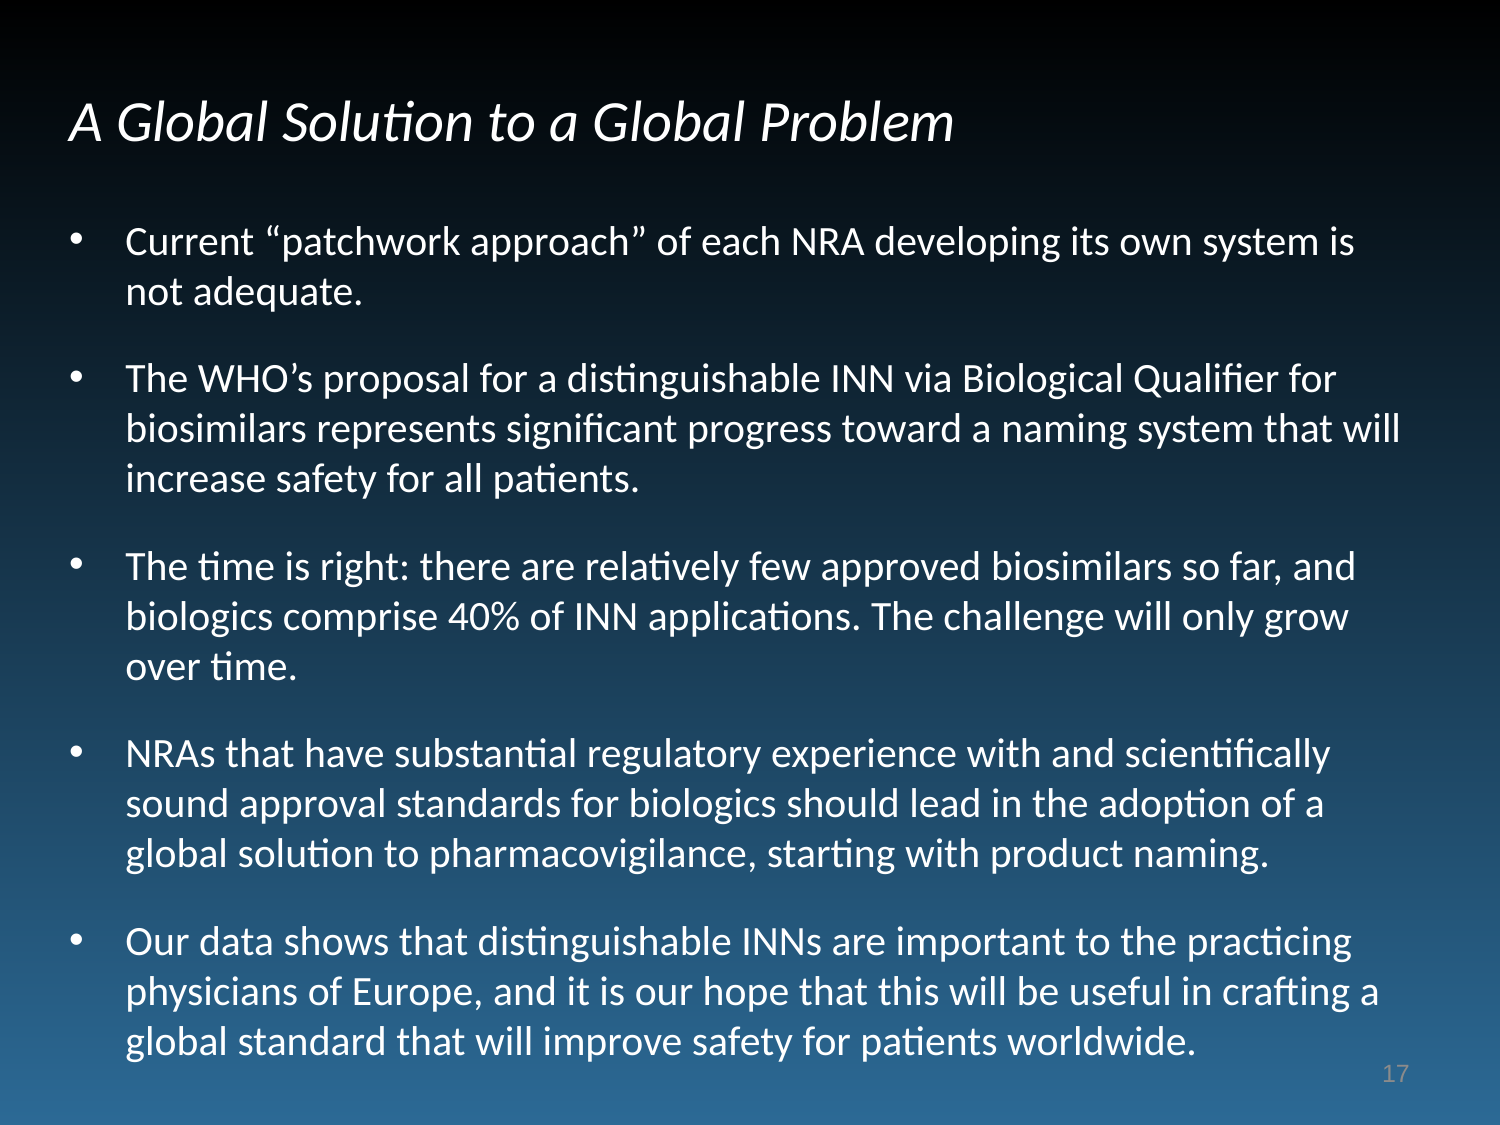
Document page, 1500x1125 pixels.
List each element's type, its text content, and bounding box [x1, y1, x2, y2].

text_box Current “patchwork approach” of each NRA developing its own system is not adequate. The WHO’s proposal for a distinguishable INN via Biological Qualifier for biosimilars represents significant progress toward a naming system that will increase safety for all patients. The time is right: there are relatively few approved biosimilars so far, and biologics comprise 40% of INN applications. The challenge will only grow over time. NRAs that have substantial regulatory experience with and scientifically sound approval standards for biologics should lead in the adoption of a global solution to pharmacovigilance, starting with product naming. Our data shows that distinguishable INNs are important to the practicing physicians of Europe, and it is our hope that this will be useful in crafting a global standard that will improve safety for patients worldwide. [54, 206, 1425, 1125]
text_box A Global Solution to a Global Problem [54, 38, 1453, 162]
